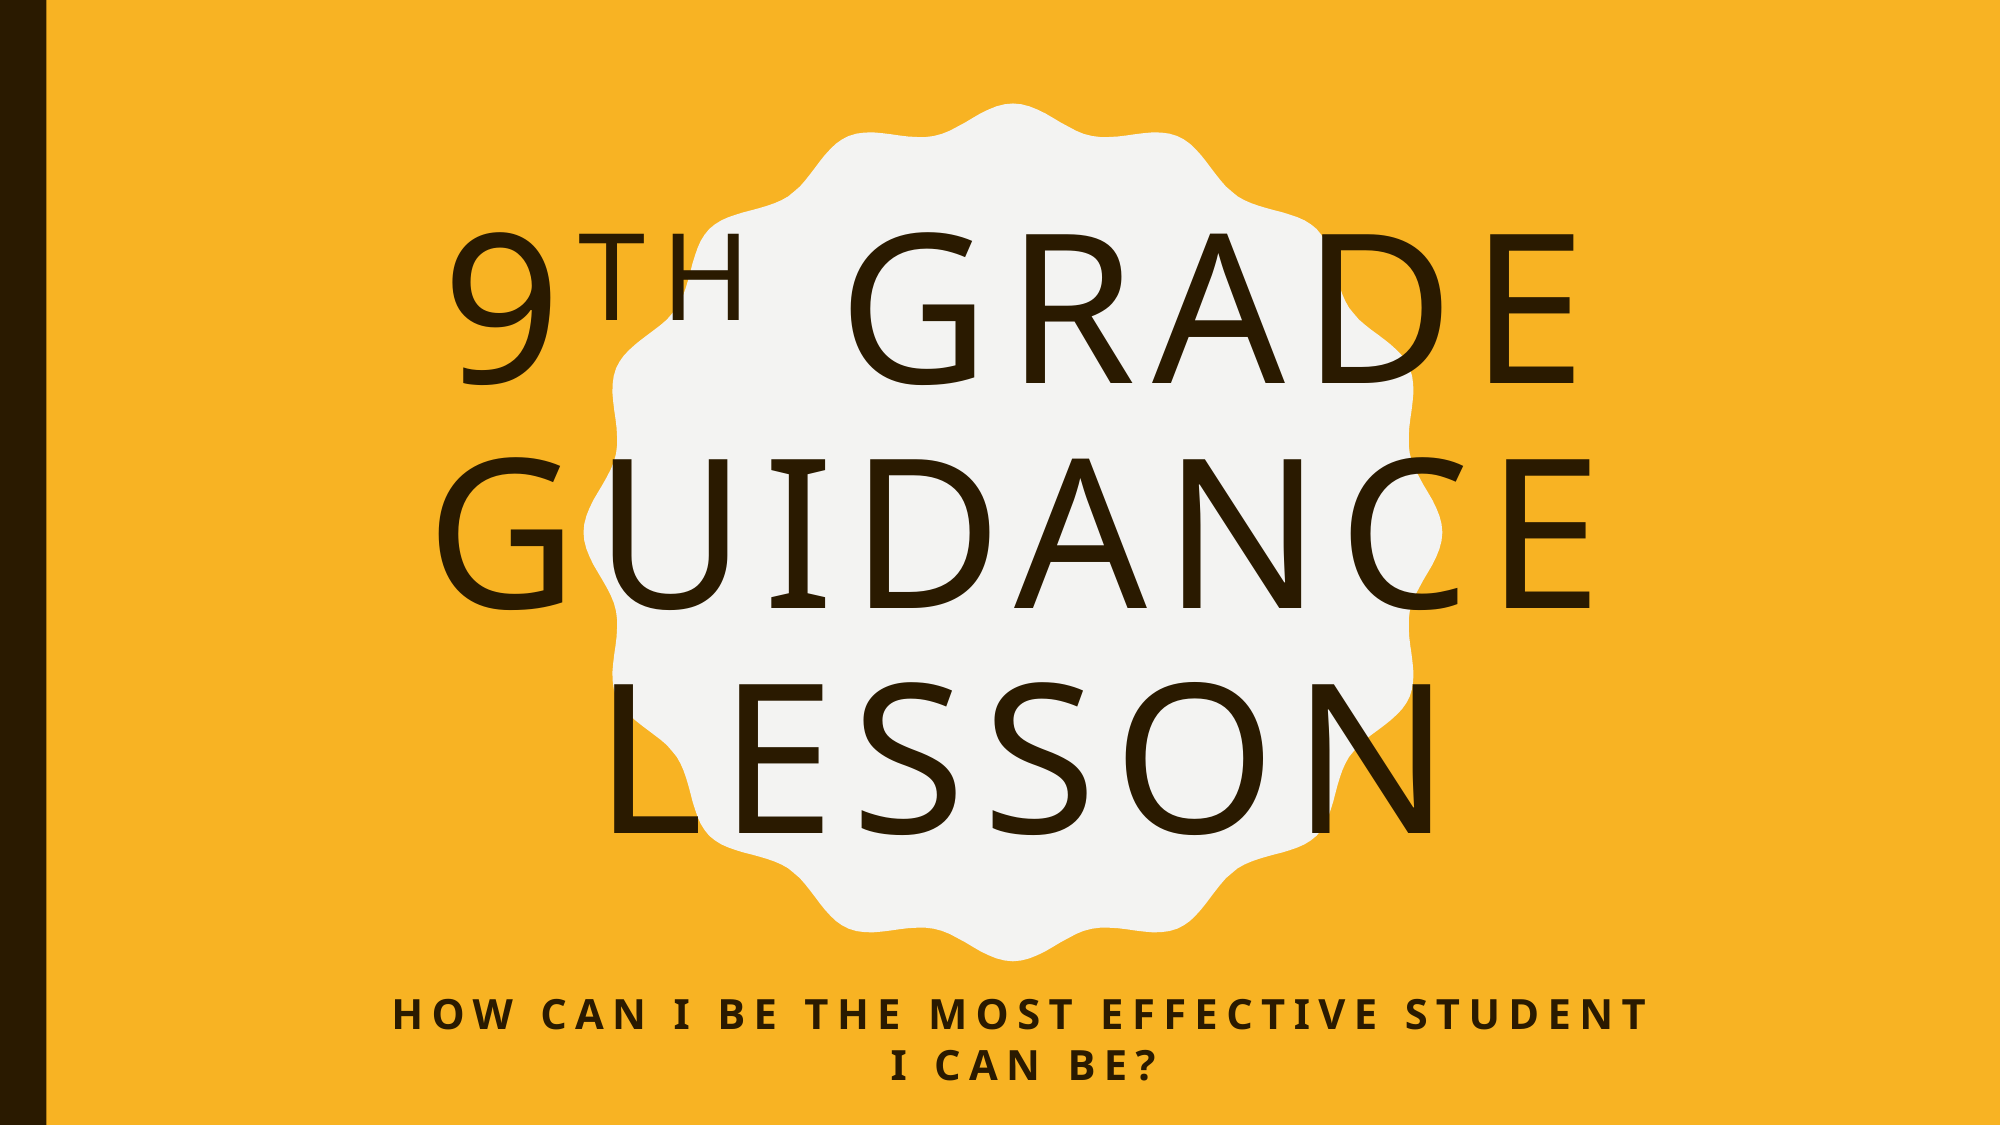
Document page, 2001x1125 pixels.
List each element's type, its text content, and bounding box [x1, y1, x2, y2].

subtitle How can I be the most effective student I can be? [363, 980, 1684, 1103]
title 9th grade guidance lesson [176, 180, 1870, 902]
